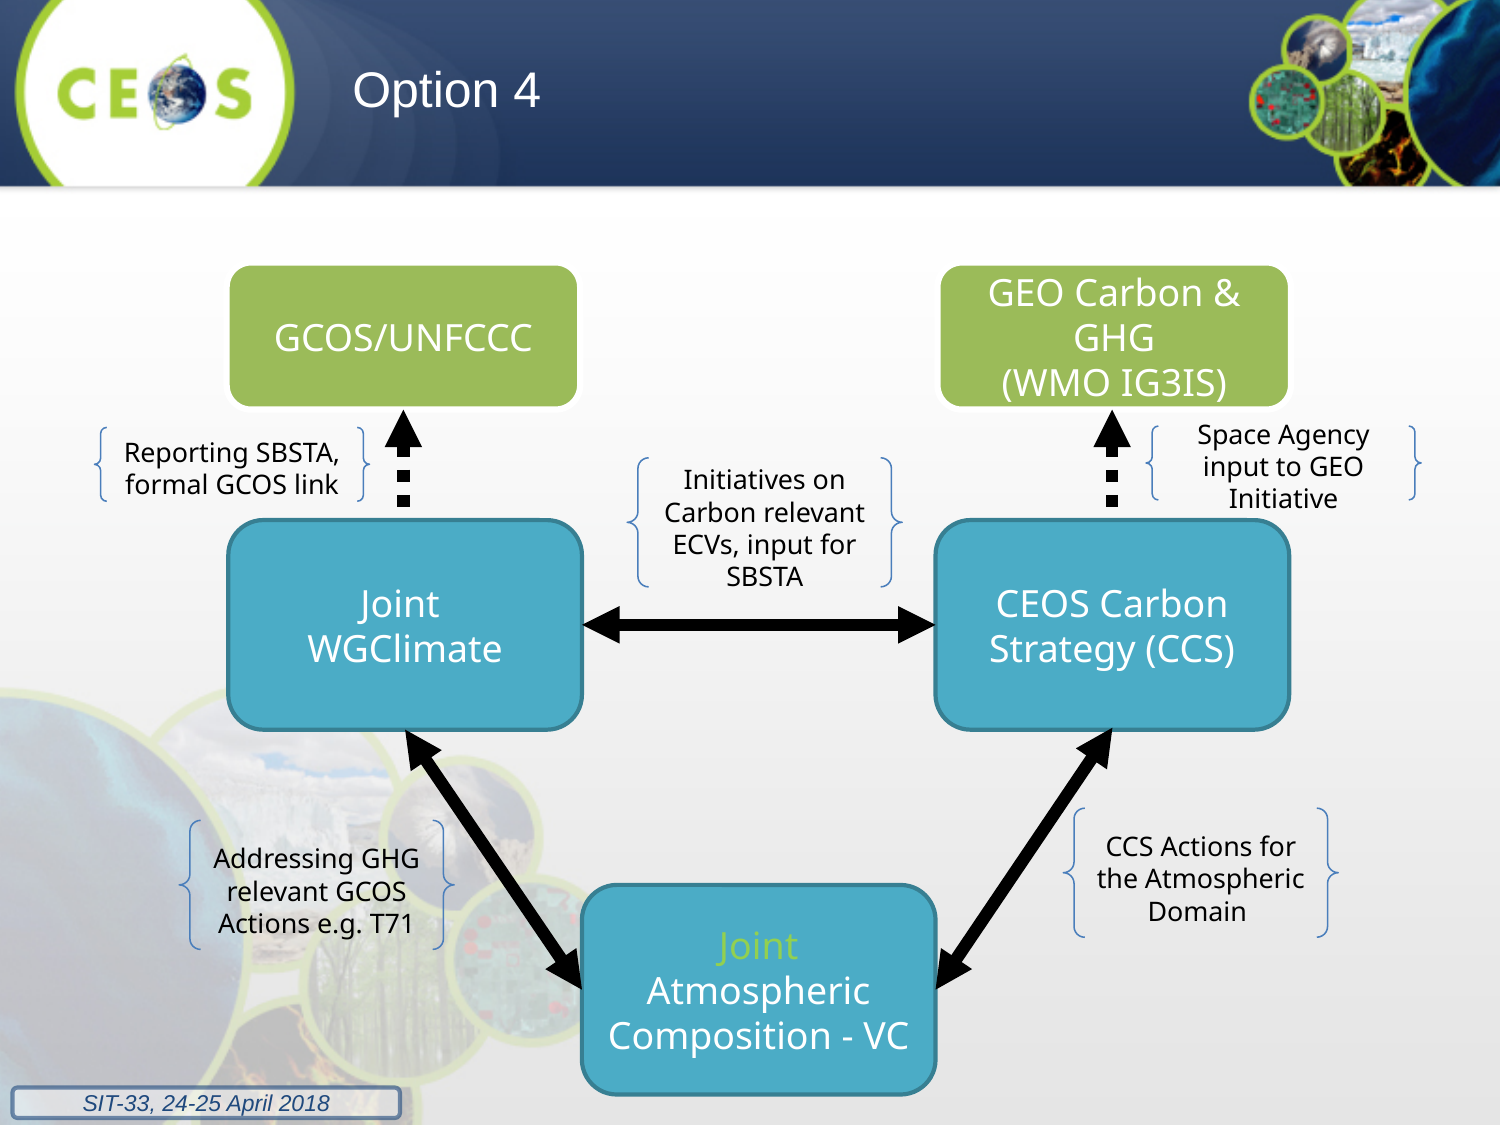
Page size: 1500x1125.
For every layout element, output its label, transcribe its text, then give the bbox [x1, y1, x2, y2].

text_box Initiatives on Carbon relevant ECVs, input for SBSTA [626, 457, 903, 588]
text_box Joint Atmospheric Composition - VC [579, 882, 938, 1097]
text_box GCOS/UNFCCC [223, 259, 584, 413]
text_box Joint WGClimate [226, 517, 585, 732]
text_box Reporting SBSTA, formal GCOS link [93, 426, 371, 503]
text_box GEO Carbon & GHG (WMO IG3IS) [934, 259, 1295, 413]
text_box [935, 727, 1113, 990]
list Option 4 [337, 50, 1150, 138]
text_box CEOS Carbon Strategy (CCS) [933, 517, 1292, 732]
text_box Addressing GHG relevant GCOS Actions e.g. T71 [178, 819, 404, 951]
text_box Space Agency input to GEO Initiative [1145, 425, 1422, 501]
picture [0, 0, 1500, 1125]
text_box CCS Actions for the Atmospheric Domain [1113, 807, 1340, 938]
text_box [404, 729, 583, 990]
